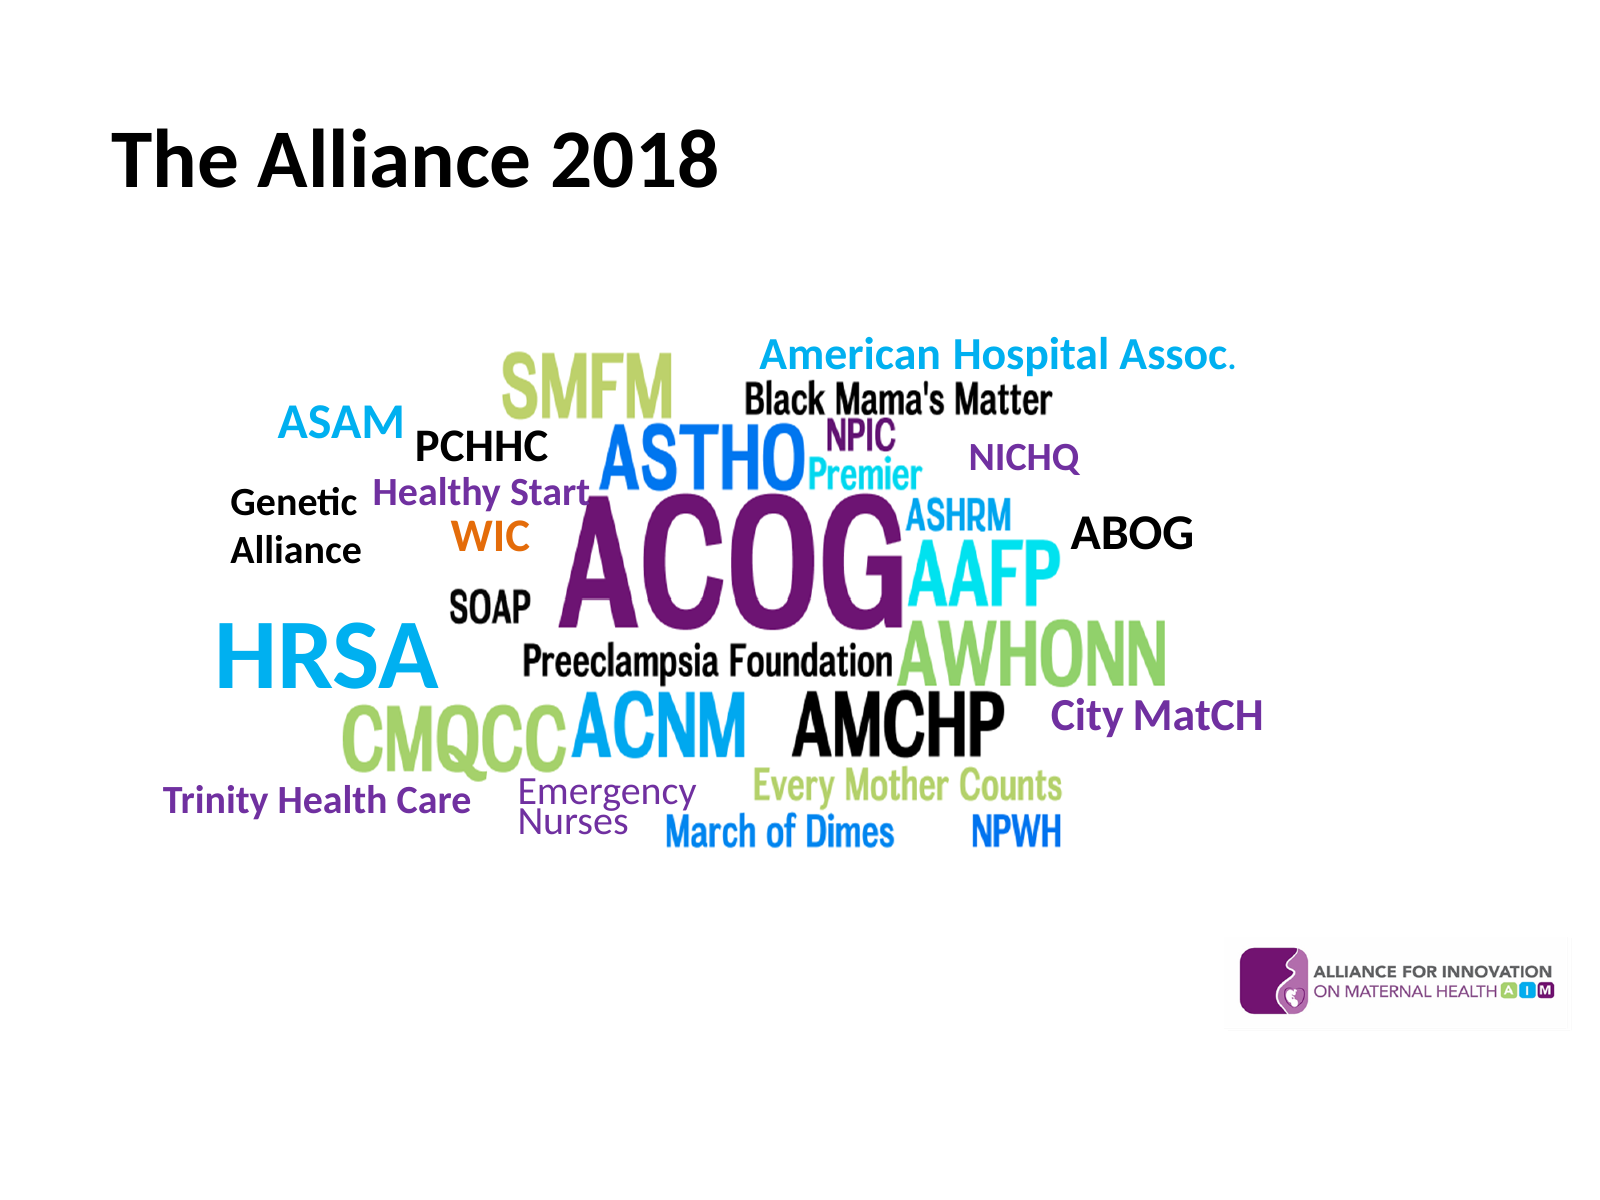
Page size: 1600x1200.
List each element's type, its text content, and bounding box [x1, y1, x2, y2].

text_box American Hospital Assoc. [744, 316, 1270, 387]
picture [1224, 937, 1572, 1031]
text_box HRSA [199, 581, 324, 717]
text_box ABOG [1182, 492, 1251, 567]
text_box Trinity Health Care [148, 765, 324, 829]
text_box City MatCH [1182, 677, 1292, 748]
text_box ASAM [262, 381, 324, 457]
picture [330, 319, 1177, 880]
text_box Genetic Alliance [215, 468, 324, 580]
text_box The Alliance 2018 [96, 96, 825, 212]
